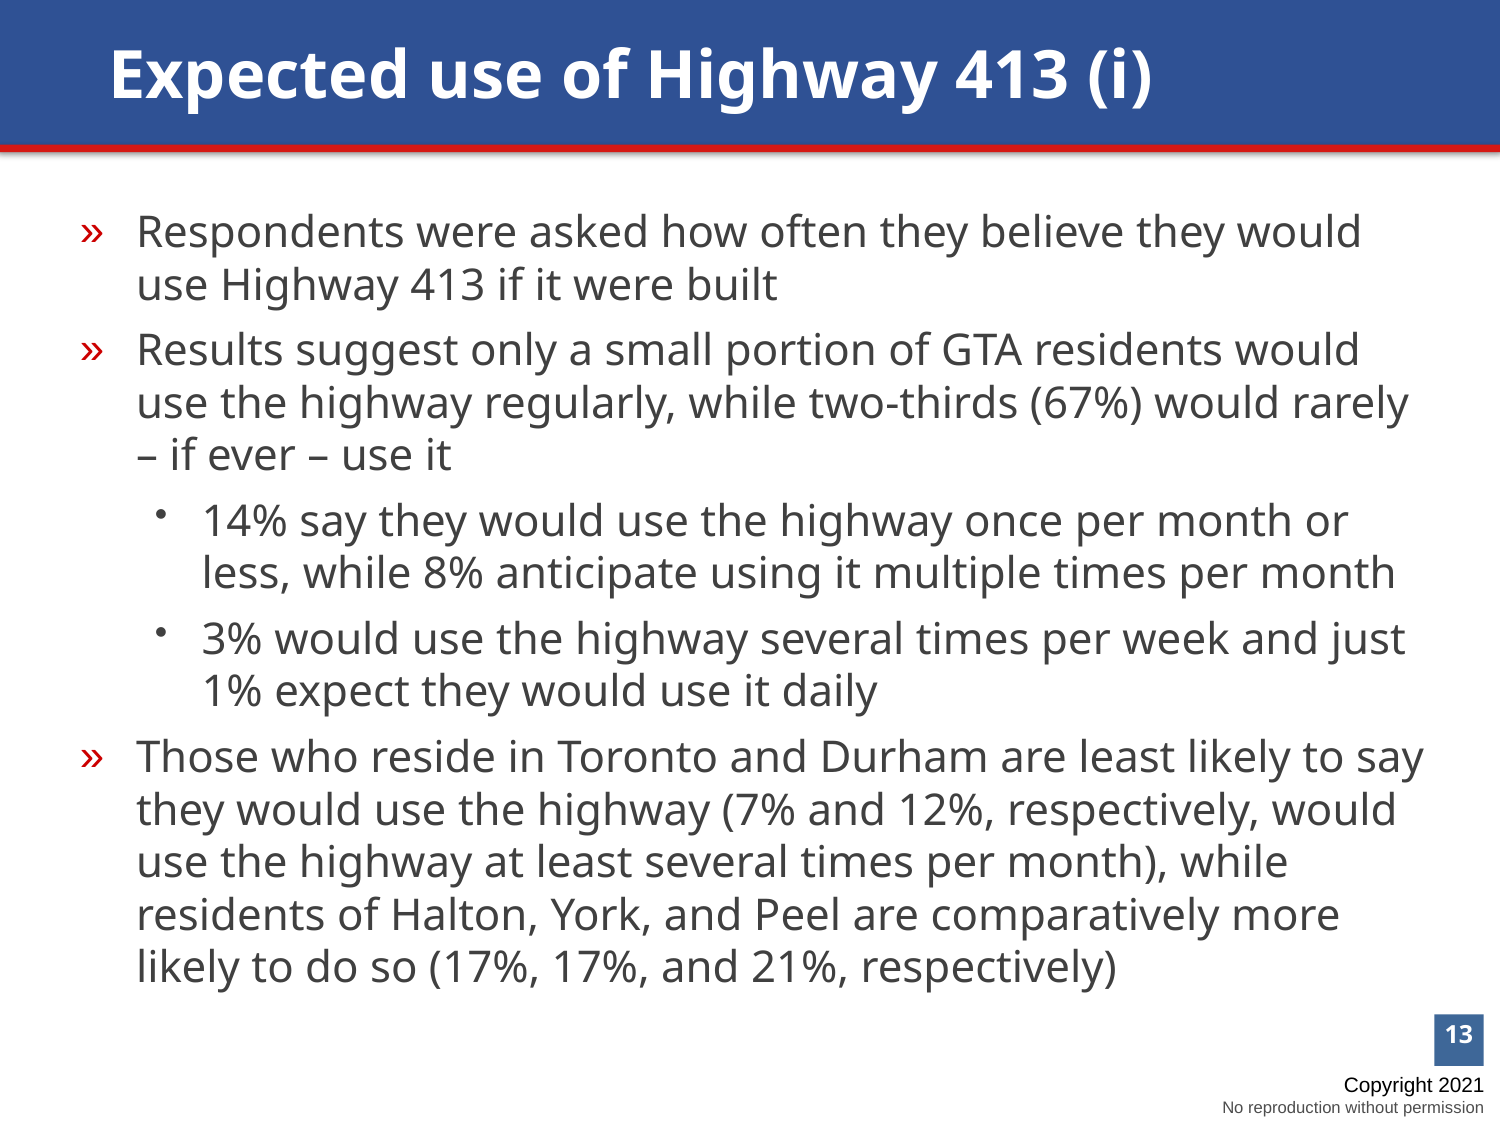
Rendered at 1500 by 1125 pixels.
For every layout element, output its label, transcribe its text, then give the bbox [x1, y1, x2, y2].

text_box Expected use of Highway 413 (i) [93, 24, 1169, 119]
text_box [0, 144, 1500, 153]
list Respondents were asked how often they believe they would use Highway 413 if it were built Results suggest only a small portion of GTA residents would use the highway regularly, while two-thirds (67%) would rarely – if ever – use it 14% say they would use the highway once per month or less, while 8% anticipate using it multiple times per month 3% would use the highway several times per week and just 1% expect they would use it daily Those who reside in Toronto and Durham are least likely to say they would use the highway (7% and 12%, respectively, would use the highway at least several times per month), while residents of Halton, York, and Peel are comparatively more likely to do so (17%, 17%, and 21%, respectively) [64, 196, 1448, 1071]
text_box [0, 0, 1500, 143]
